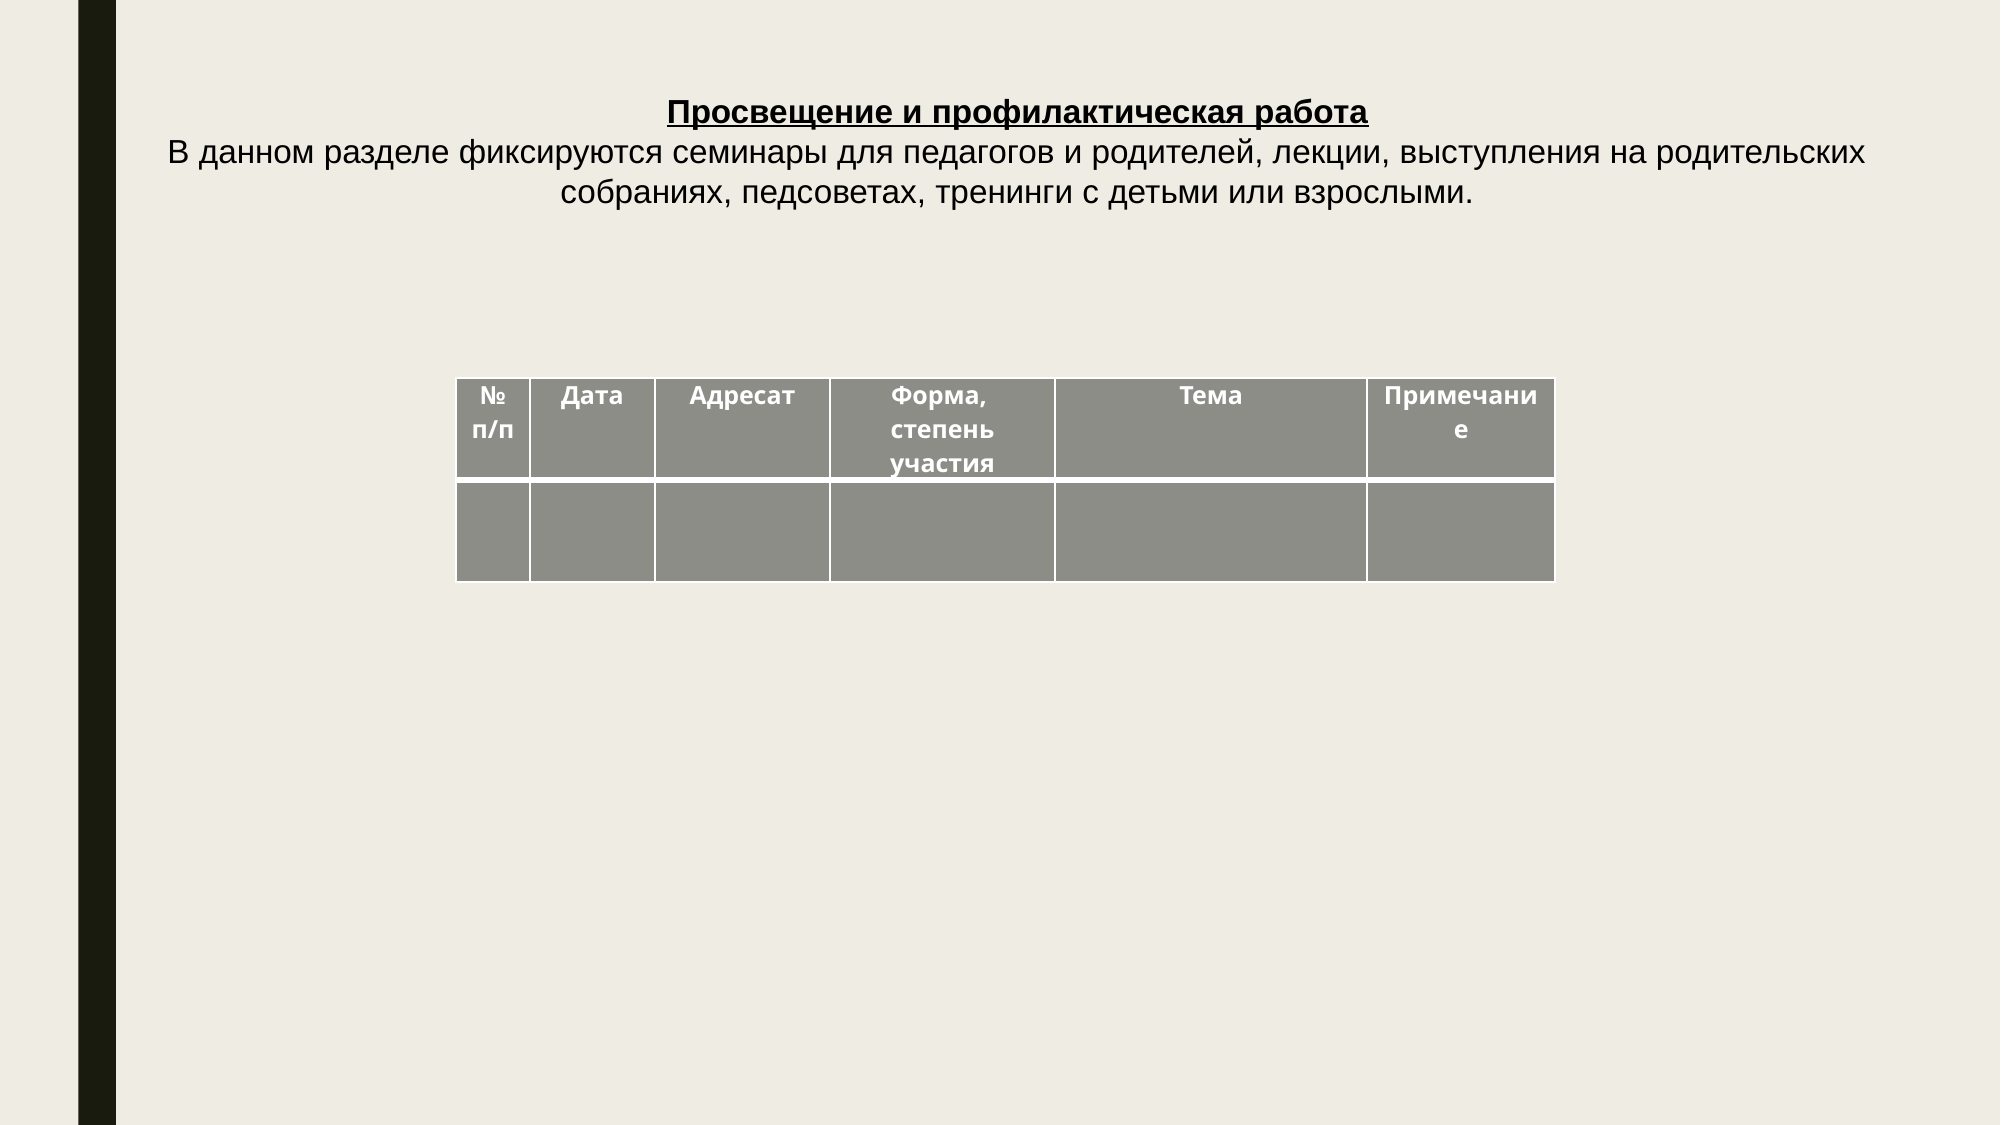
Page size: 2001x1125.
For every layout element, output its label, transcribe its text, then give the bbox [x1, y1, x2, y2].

table_cell [457, 483, 529, 581]
table_header Тема [1056, 379, 1366, 477]
table_cell [1056, 483, 1366, 581]
table_cell [656, 483, 829, 581]
table_header № п/п [457, 379, 529, 477]
table_cell [831, 483, 1054, 581]
table_cell [531, 483, 654, 581]
table_header Дата [531, 379, 654, 477]
table_header Адресат [656, 379, 829, 477]
text_box Просвещение и профилактическая работа В данном разделе фиксируются семинары для педагогов и родителей, лекции, выступления на родительских собраниях, педсоветах, тренинги с детьми или взрослыми. [144, 82, 1891, 263]
table_header Примечание [1368, 379, 1554, 477]
table_header Форма, степень участия [831, 379, 1054, 477]
table_cell [1368, 483, 1554, 581]
